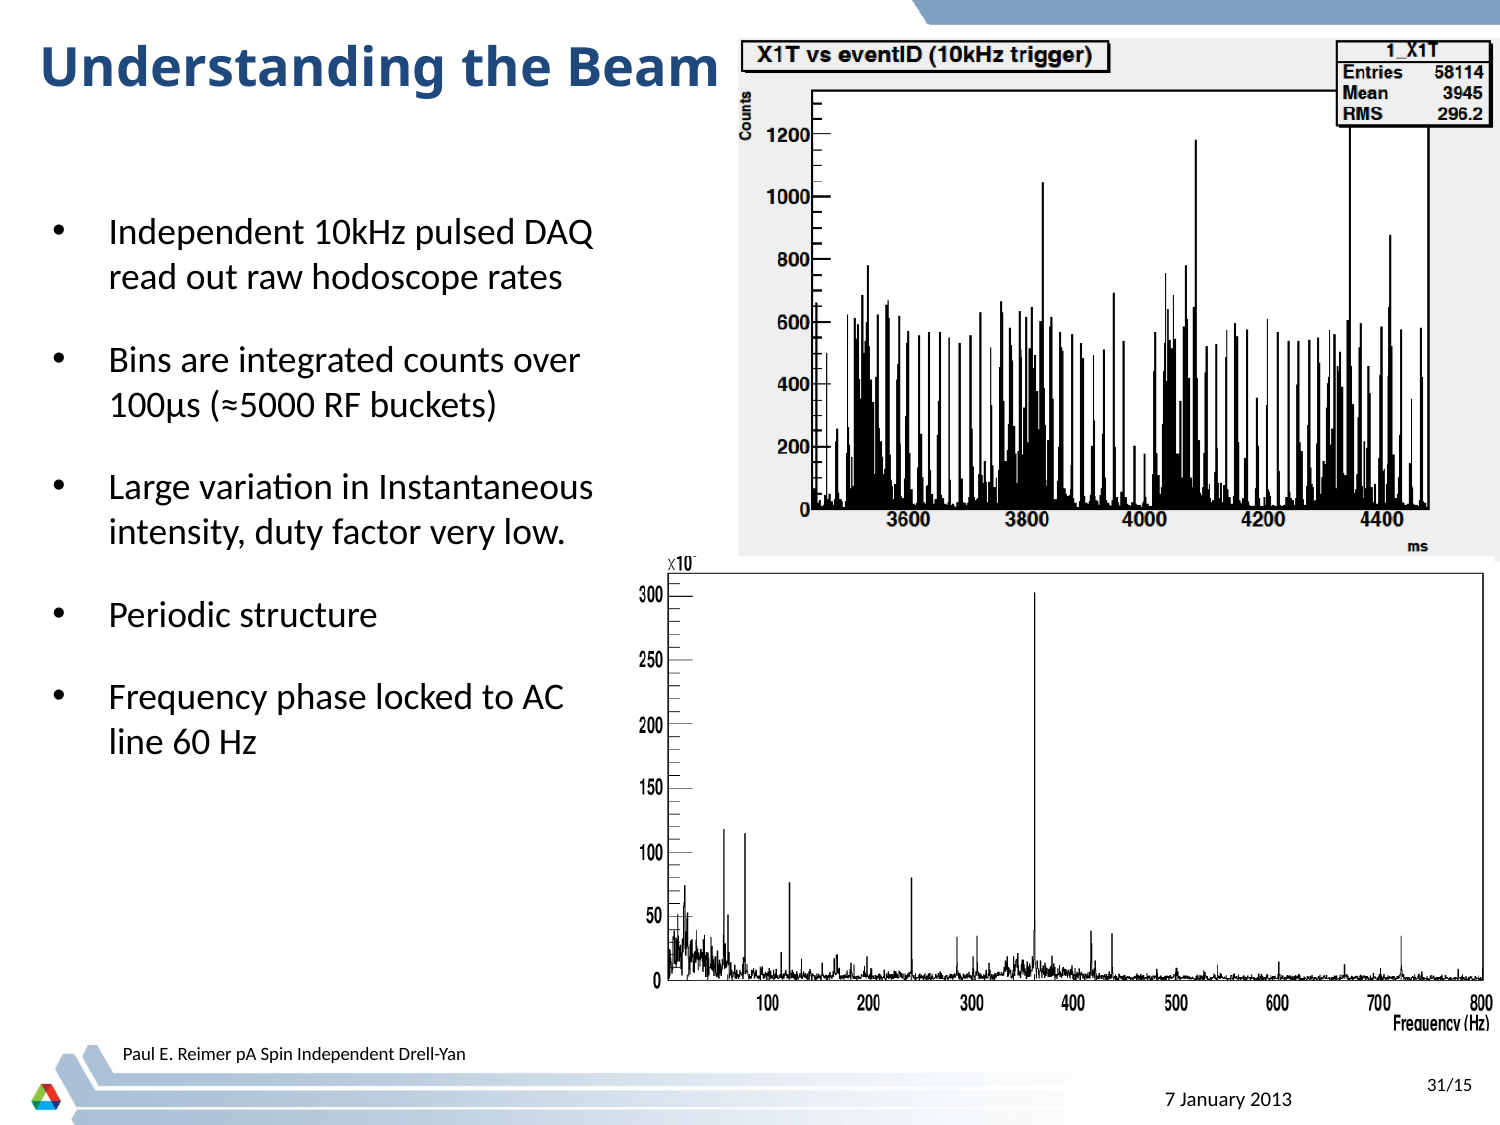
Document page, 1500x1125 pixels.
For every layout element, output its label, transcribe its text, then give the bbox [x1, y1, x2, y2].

text_box Independent 10kHz pulsed DAQ read out raw hodoscope rates Bins are integrated counts over 100µs (≈5000 RF buckets) Large variation in Instantaneous intensity, duty factor very low. Periodic structure Frequency phase locked to AC line 60 Hz [37, 199, 613, 770]
slide_number 31/15 [1387, 1064, 1488, 1125]
picture [0, 556, 1500, 1125]
title Understanding the Beam [24, 24, 1376, 213]
picture [0, 0, 1500, 26]
footer Paul E. Reimer pA Spin Independent Drell-Yan [107, 1034, 1083, 1073]
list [738, 27, 1500, 563]
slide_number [1149, 1077, 1376, 1113]
